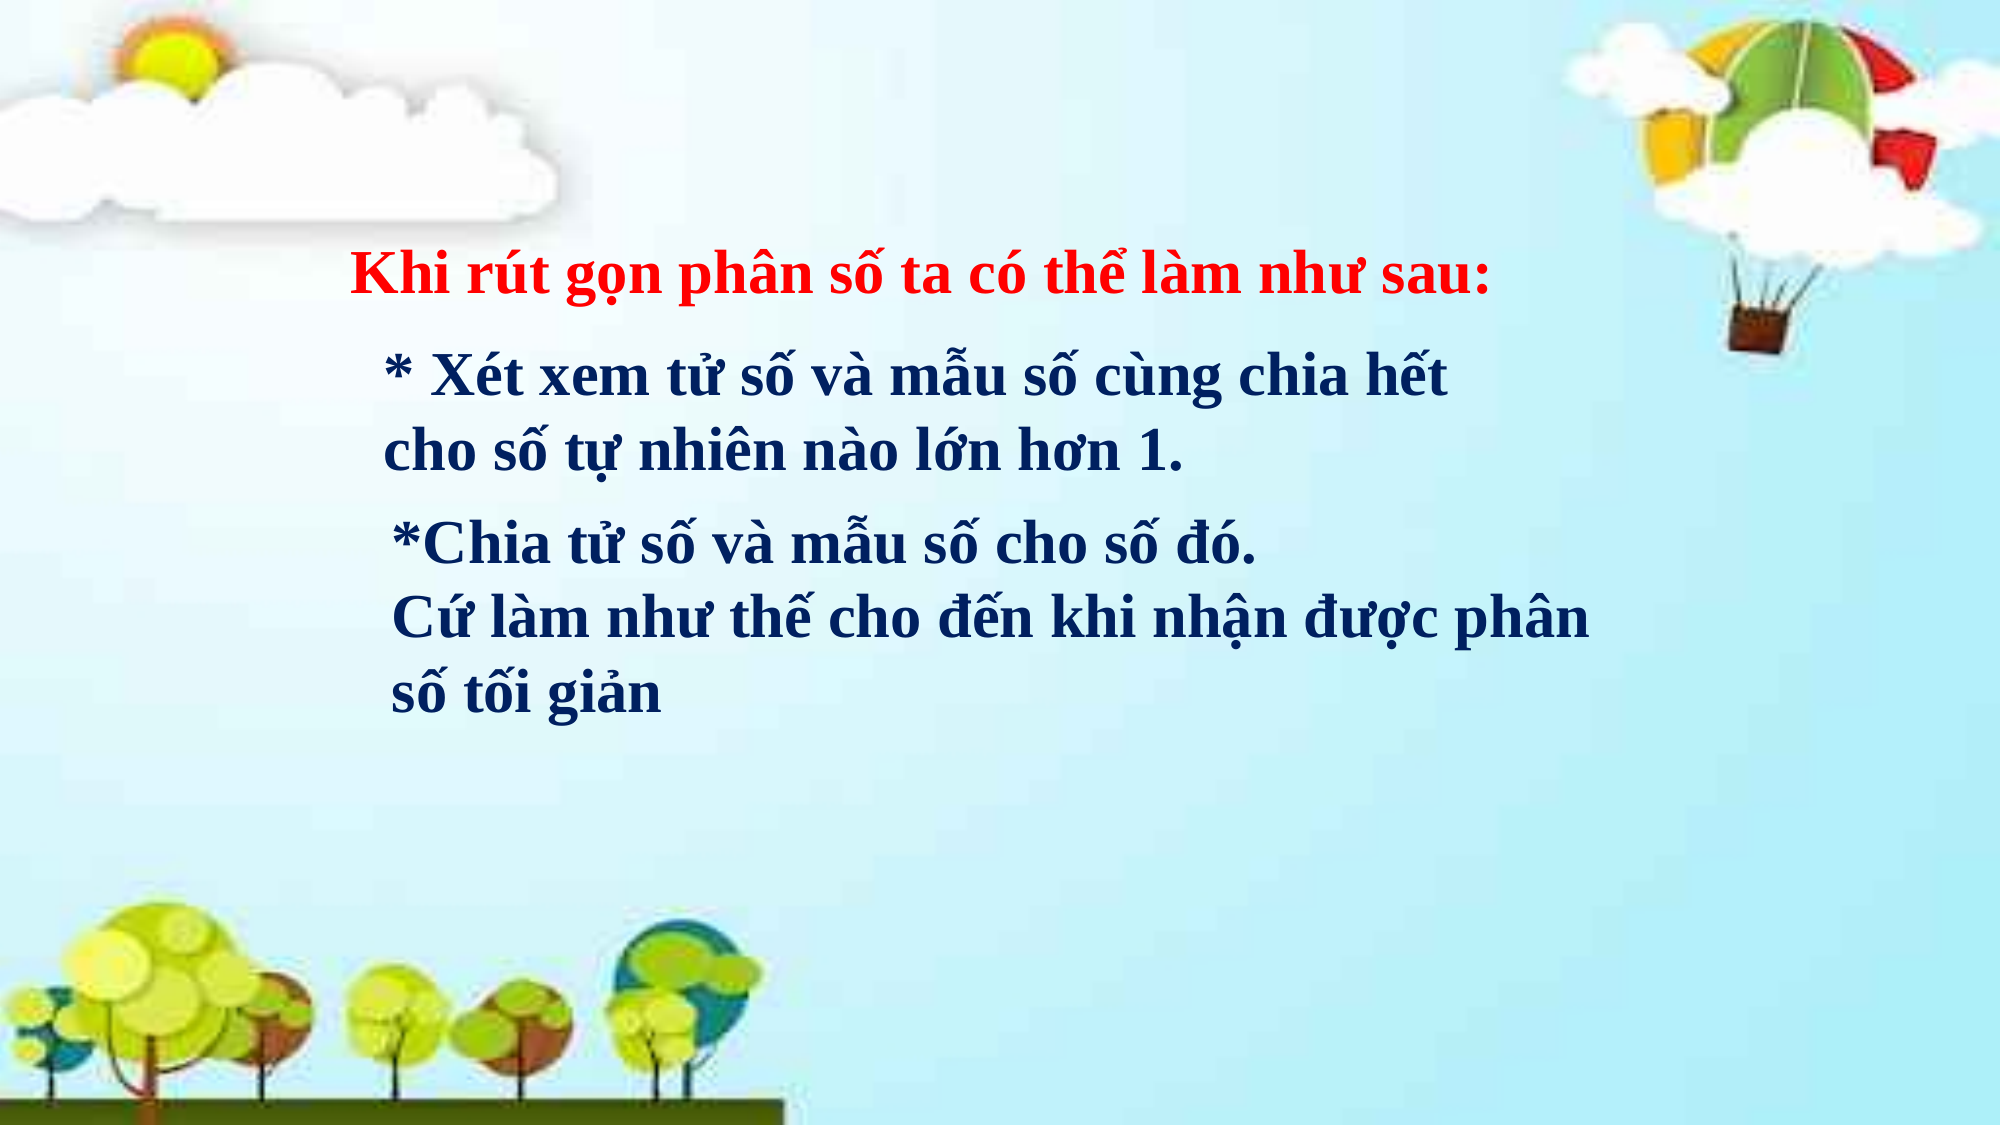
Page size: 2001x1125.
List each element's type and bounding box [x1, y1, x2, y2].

list [0, 0, 2000, 1125]
